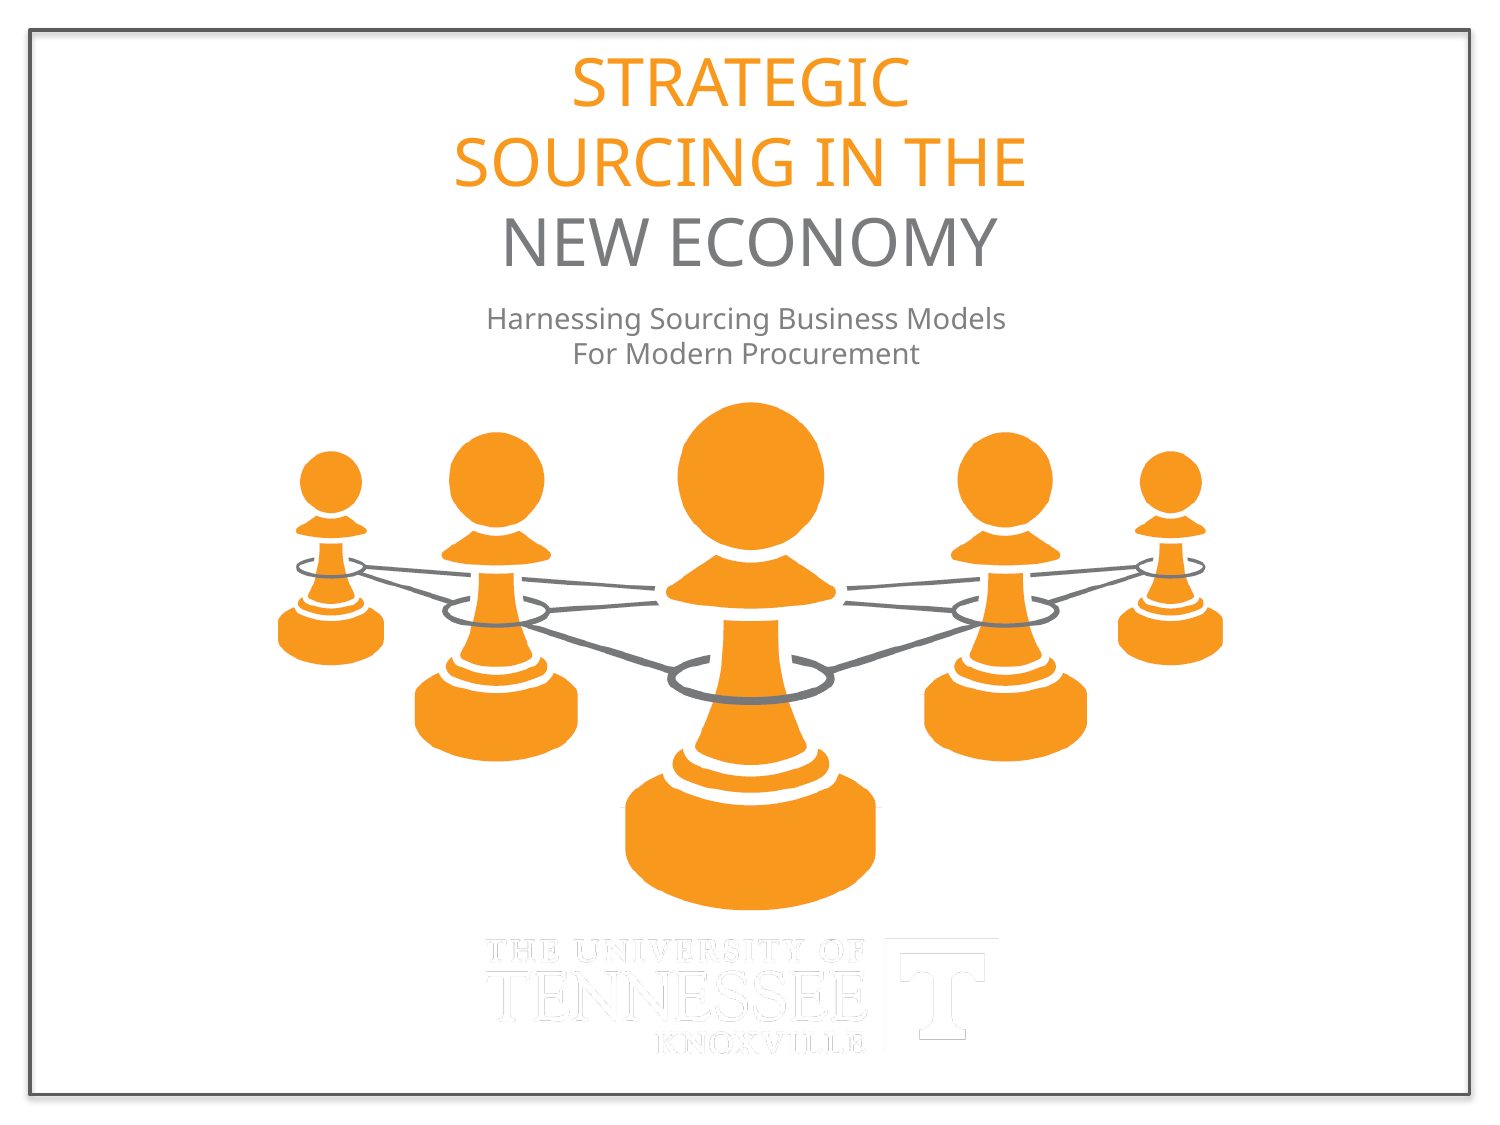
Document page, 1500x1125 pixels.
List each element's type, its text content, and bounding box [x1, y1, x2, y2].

text_box Harnessing Sourcing Business Models For Modern Procurement [376, 293, 1117, 378]
text_box STRATEGIC SOURCING IN THE NEW ECONOMY [288, 32, 1212, 287]
text_box [29, 29, 1471, 1096]
picture [276, 402, 1224, 911]
